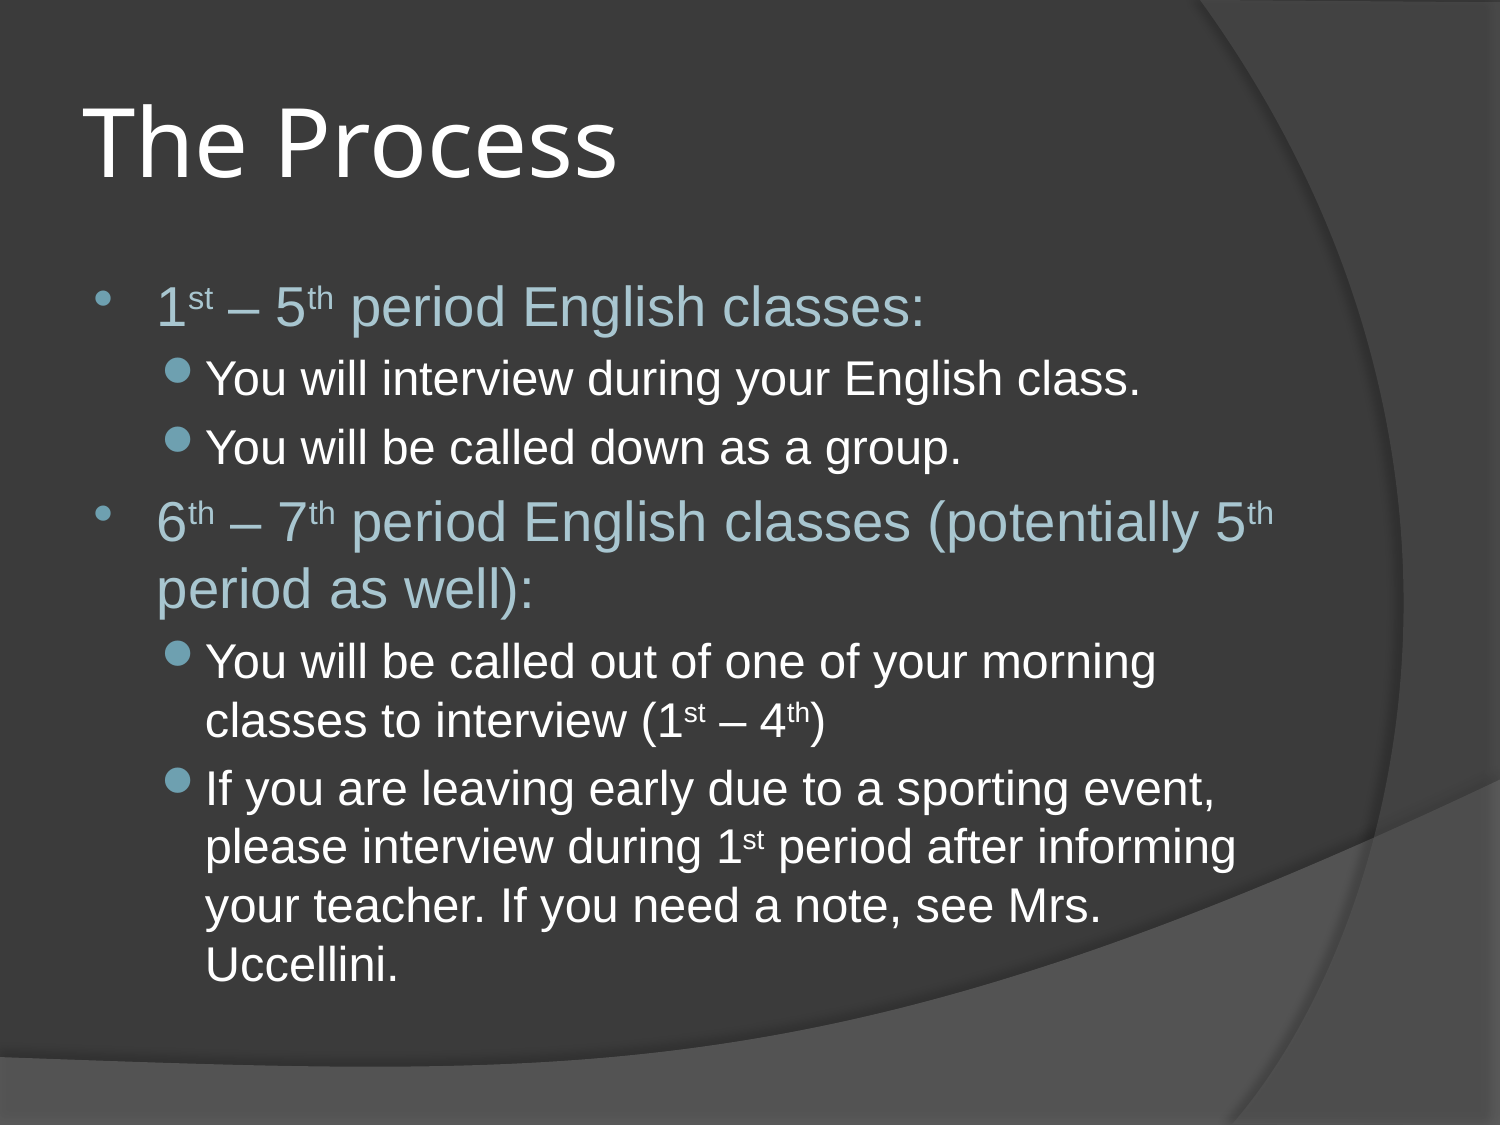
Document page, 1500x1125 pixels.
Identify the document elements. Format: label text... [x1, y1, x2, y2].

list 1st – 5th period English classes: You will interview during your English class. You will be called down as a group. 6th – 7th period English classes (potentially 5th period as well): You will be called out of one of your morning classes to interview (1st – 4th) If you are leaving early due to a sporting event, please interview during 1st period after informing your teacher. If you need a note, see Mrs. Uccellini. [75, 262, 1300, 1005]
title The Process [75, 45, 1300, 233]
